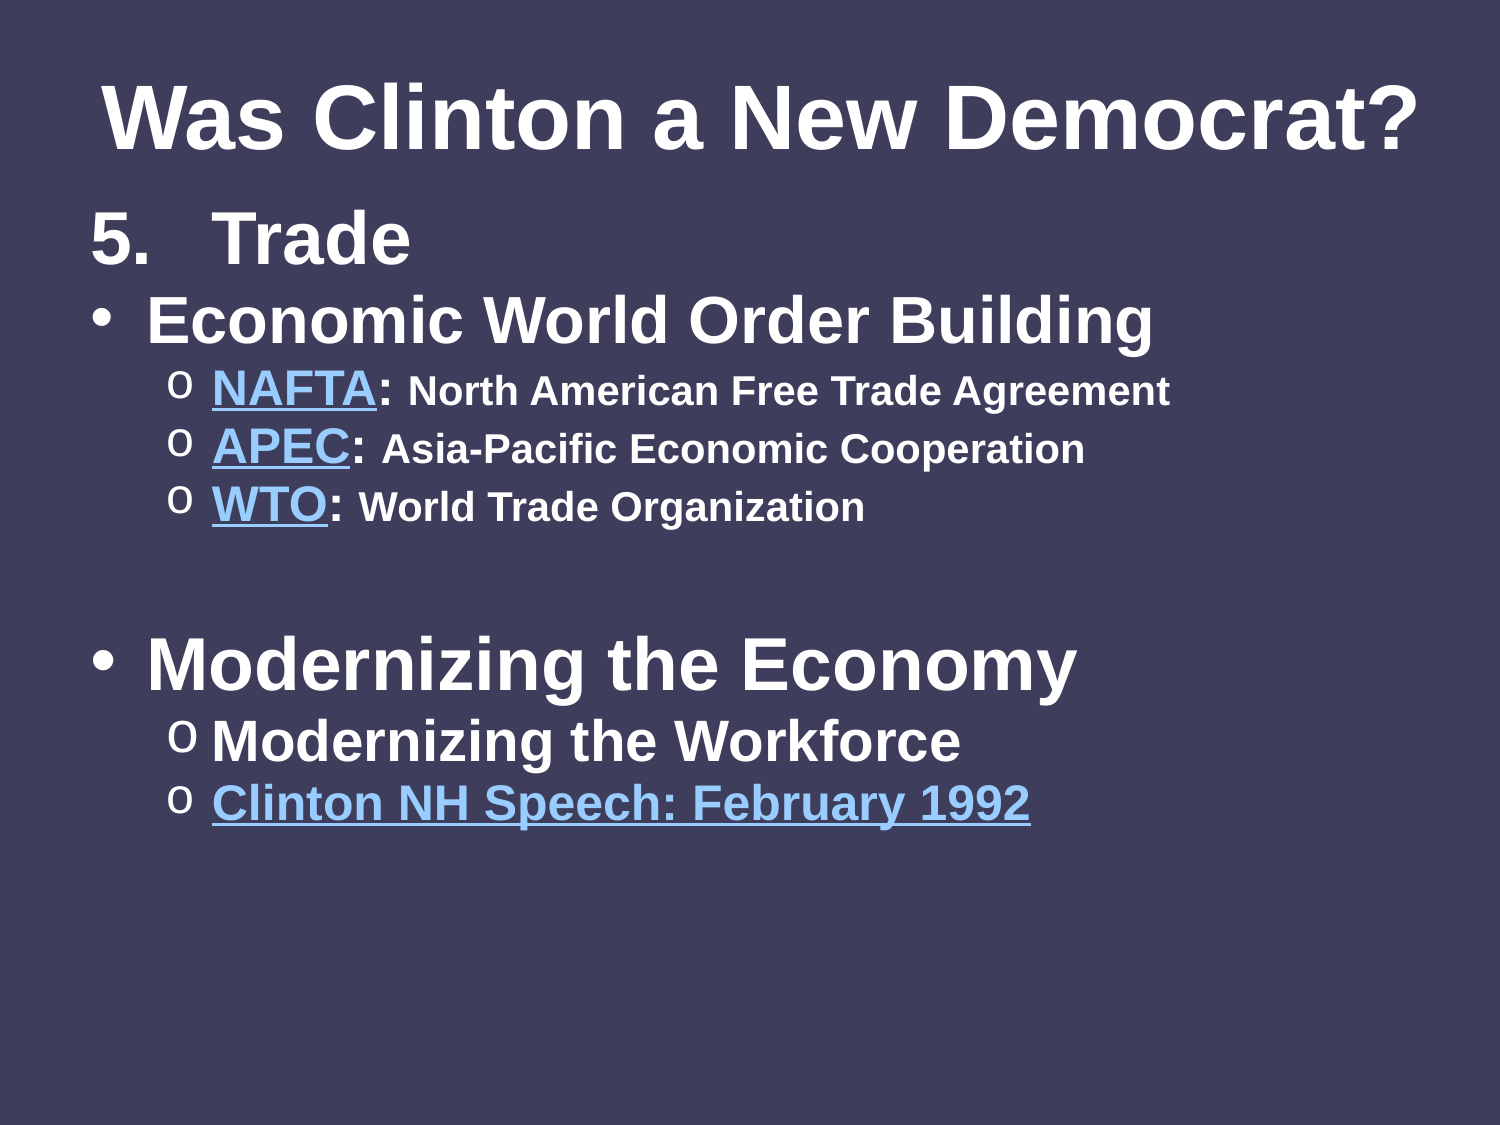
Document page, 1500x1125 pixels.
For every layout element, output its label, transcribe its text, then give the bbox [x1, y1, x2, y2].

list Trade Economic World Order Building NAFTA: North American Free Trade Agreement APEC: Asia-Pacific Economic Cooperation WTO: World Trade Organization Modernizing the Economy Modernizing the Workforce Clinton NH Speech: February 1992 [75, 200, 1425, 1063]
title Was Clinton a New Democrat? [62, 50, 1463, 175]
